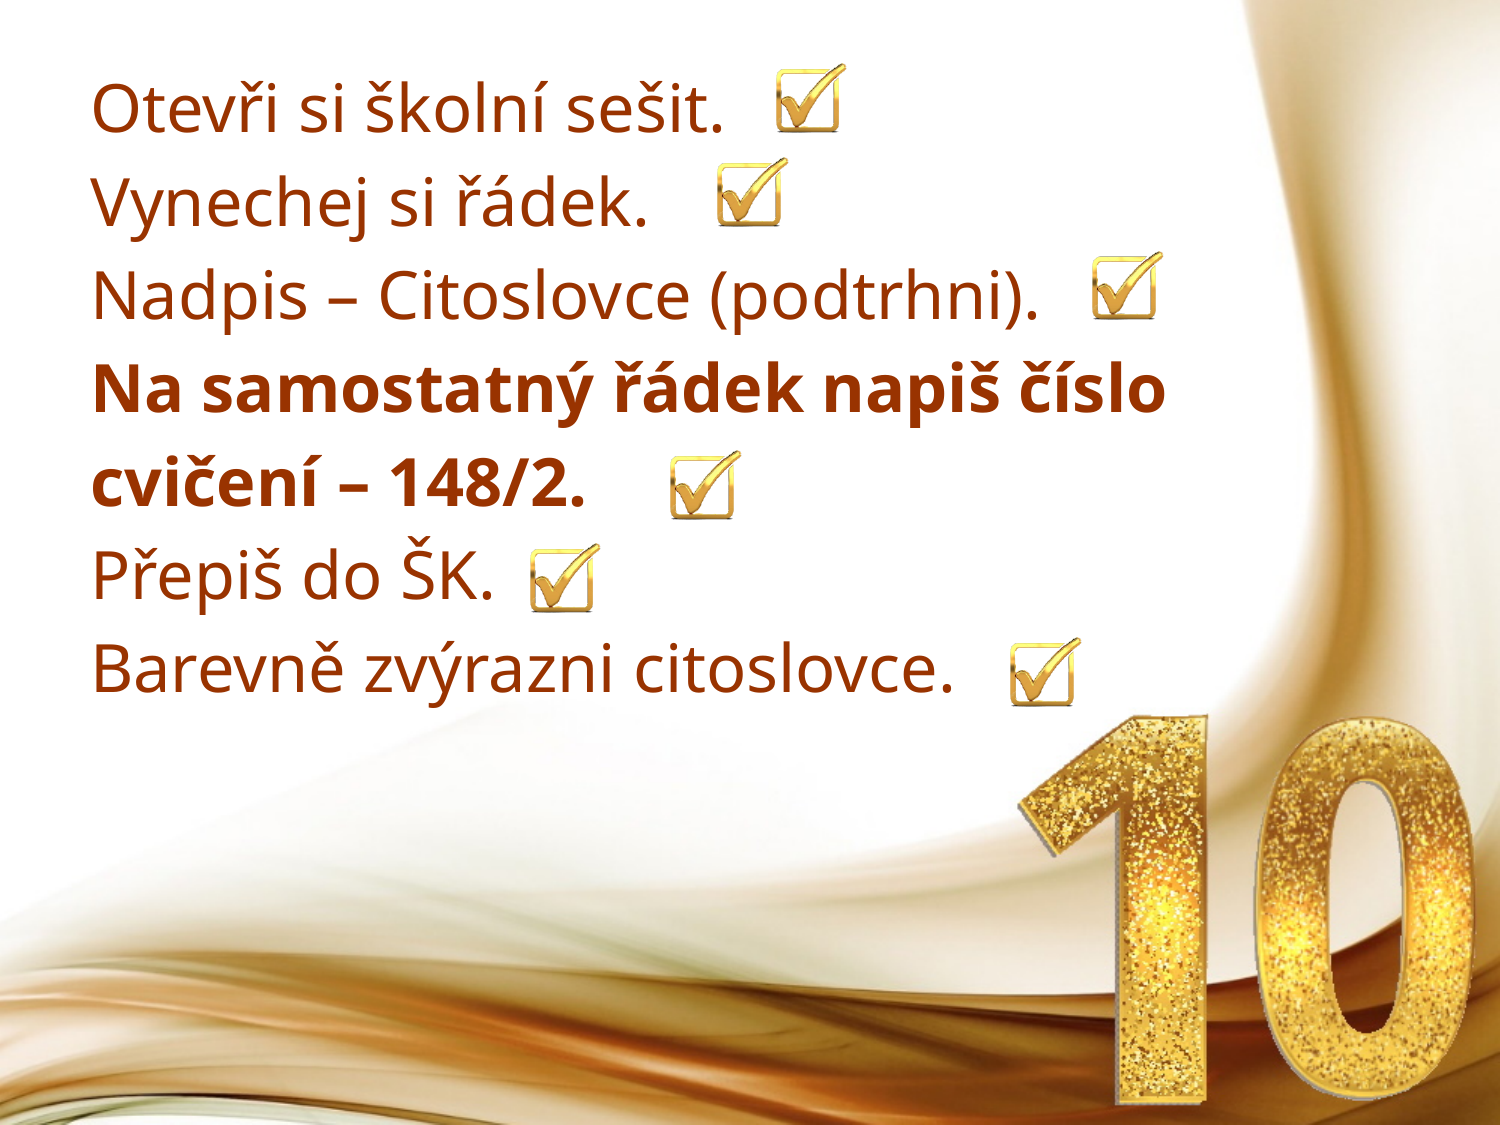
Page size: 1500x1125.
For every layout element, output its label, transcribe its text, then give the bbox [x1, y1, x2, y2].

picture [0, 0, 1500, 1125]
list Otevři si školní sešit. Vynechej si řádek. Nadpis – Citoslovce (podtrhni). Na samostatný řádek napiš číslo cvičení – 148/2. Přepiš do ŠK. Barevně zvýrazni citoslovce. [75, 58, 1425, 1005]
